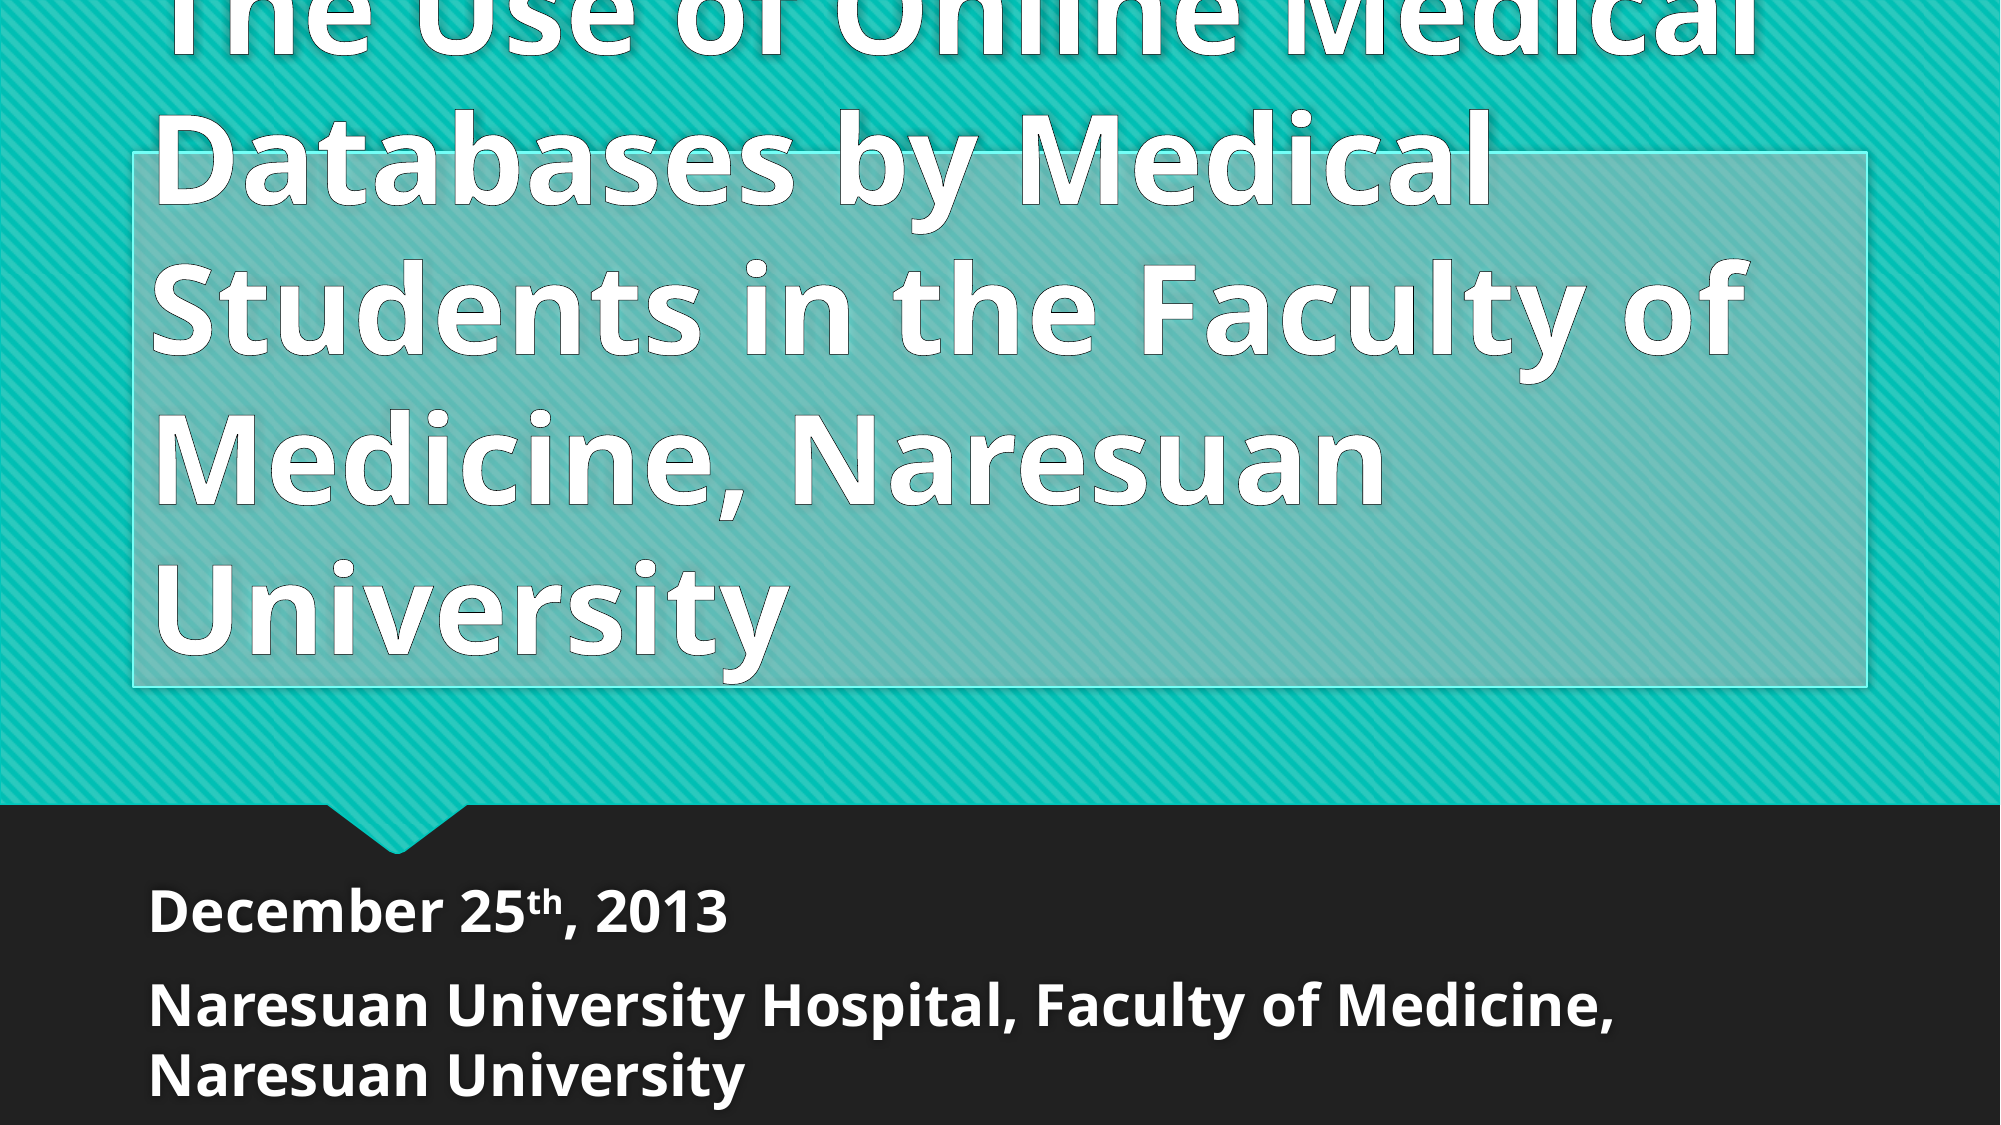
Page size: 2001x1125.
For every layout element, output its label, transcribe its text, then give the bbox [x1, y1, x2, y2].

subtitle December 25th, 2013 Naresuan University Hospital, Faculty of Medicine, Naresuan University [132, 866, 1868, 938]
title The Use of Online Medical Databases by Medical Students in the Faculty of Medicine, Naresuan University [132, 151, 1868, 688]
